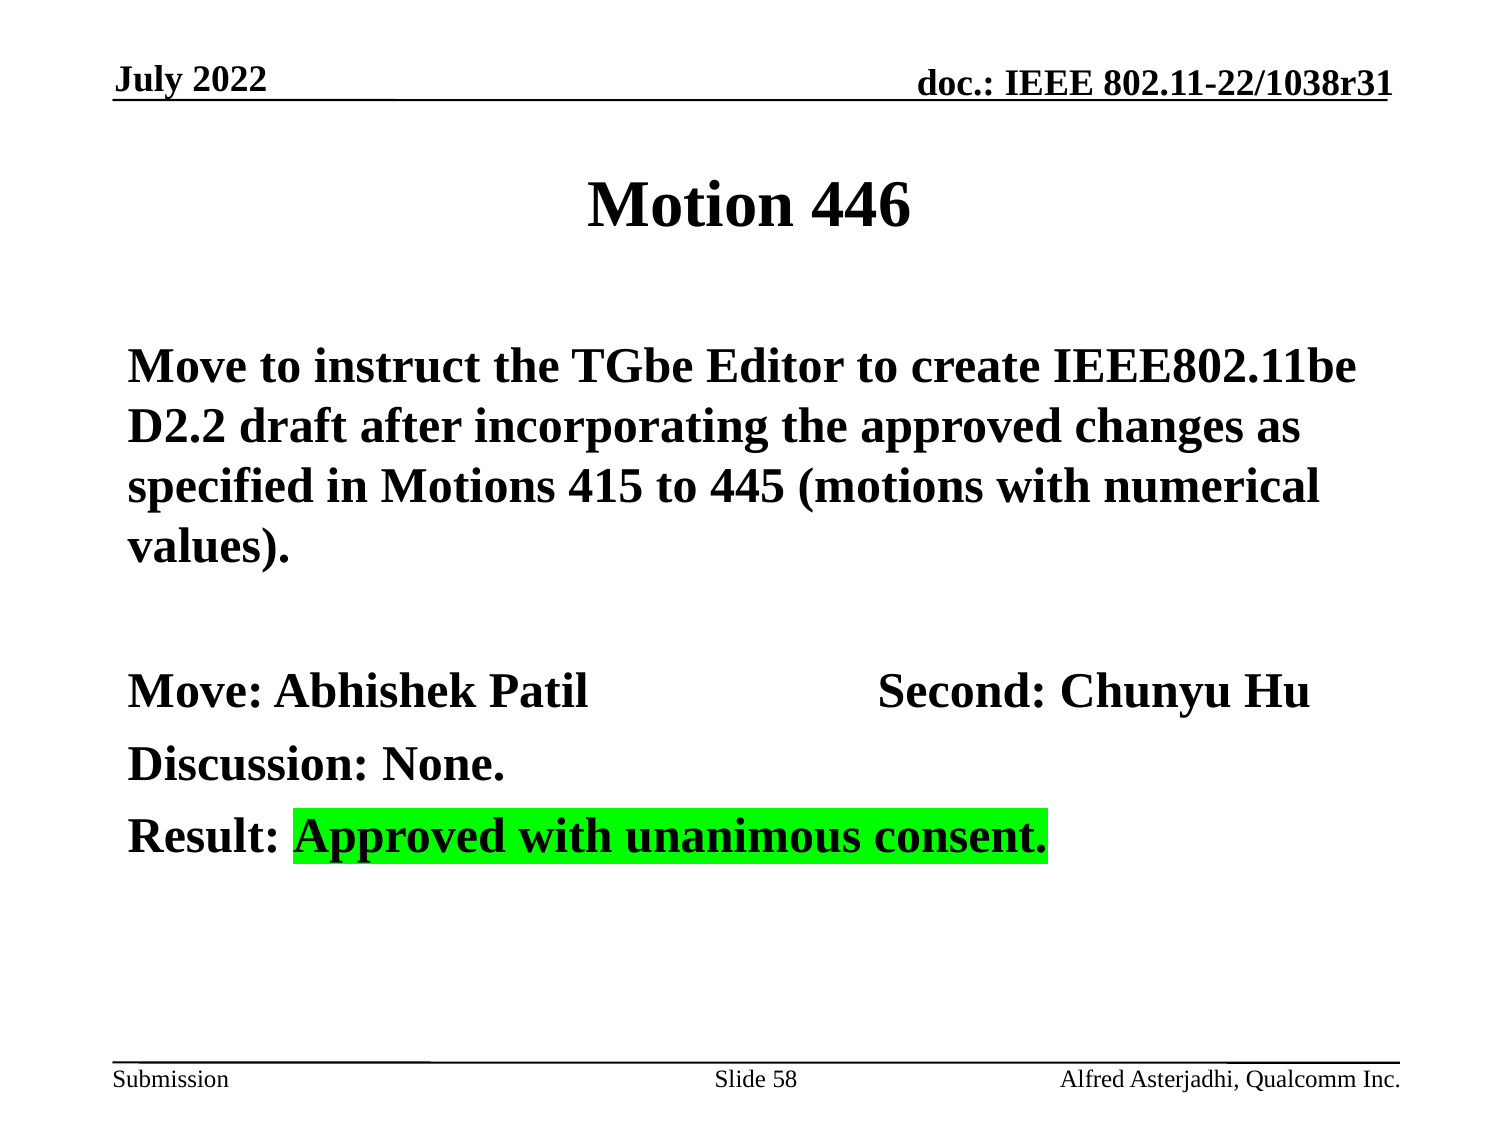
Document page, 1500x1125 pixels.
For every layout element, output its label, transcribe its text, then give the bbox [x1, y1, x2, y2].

title Motion 446 [112, 112, 1388, 288]
slide_number Slide 58 [712, 1061, 800, 1123]
footer Alfred Asterjadhi, Qualcomm Inc. [878, 1061, 1402, 1093]
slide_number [114, 54, 423, 100]
list Move to instruct the TGbe Editor to create IEEE802.11be D2.2 draft after incorporating the approved changes as specified in Motions 415 to 445 (motions with numerical values). Move: Abhishek Patil Second: Chunyu Hu Discussion: None. Result: Approved with unanimous consent. [112, 324, 1388, 1000]
